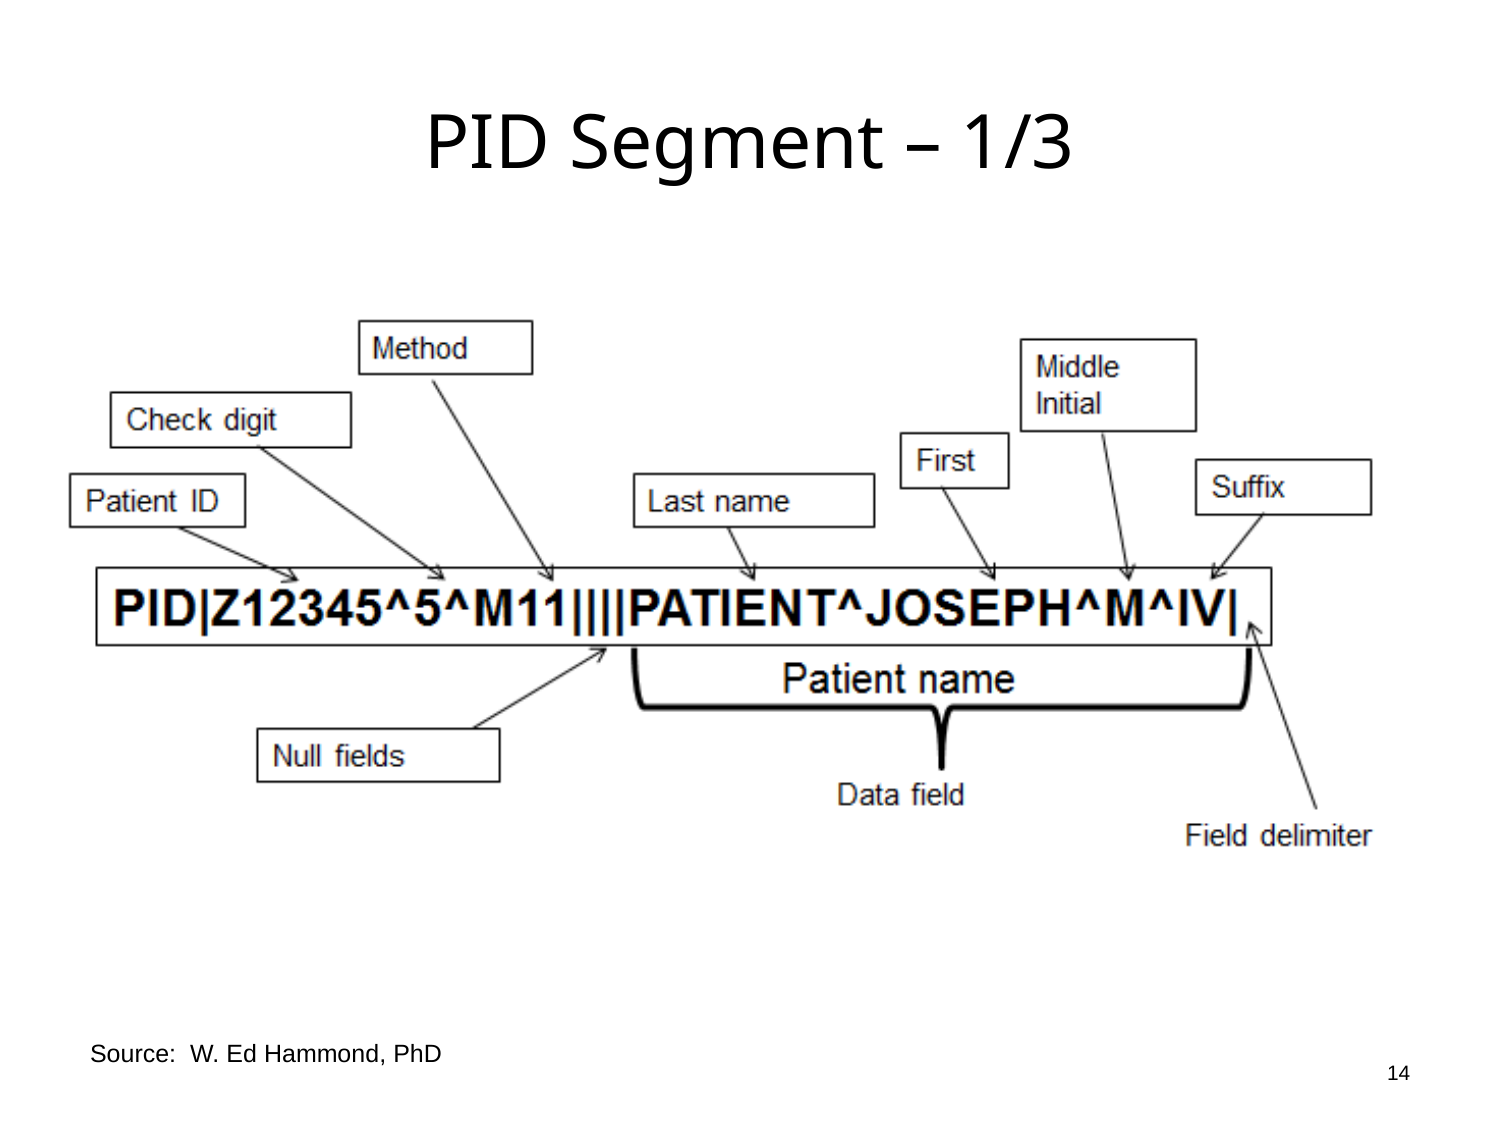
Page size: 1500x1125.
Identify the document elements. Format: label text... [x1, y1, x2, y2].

list Source: W. Ed Hammond, PhD [75, 1029, 1328, 1118]
slide_number 14 [1341, 1027, 1425, 1118]
title PID Segment – 1/3 [75, 45, 1425, 233]
picture [37, 237, 1448, 928]
